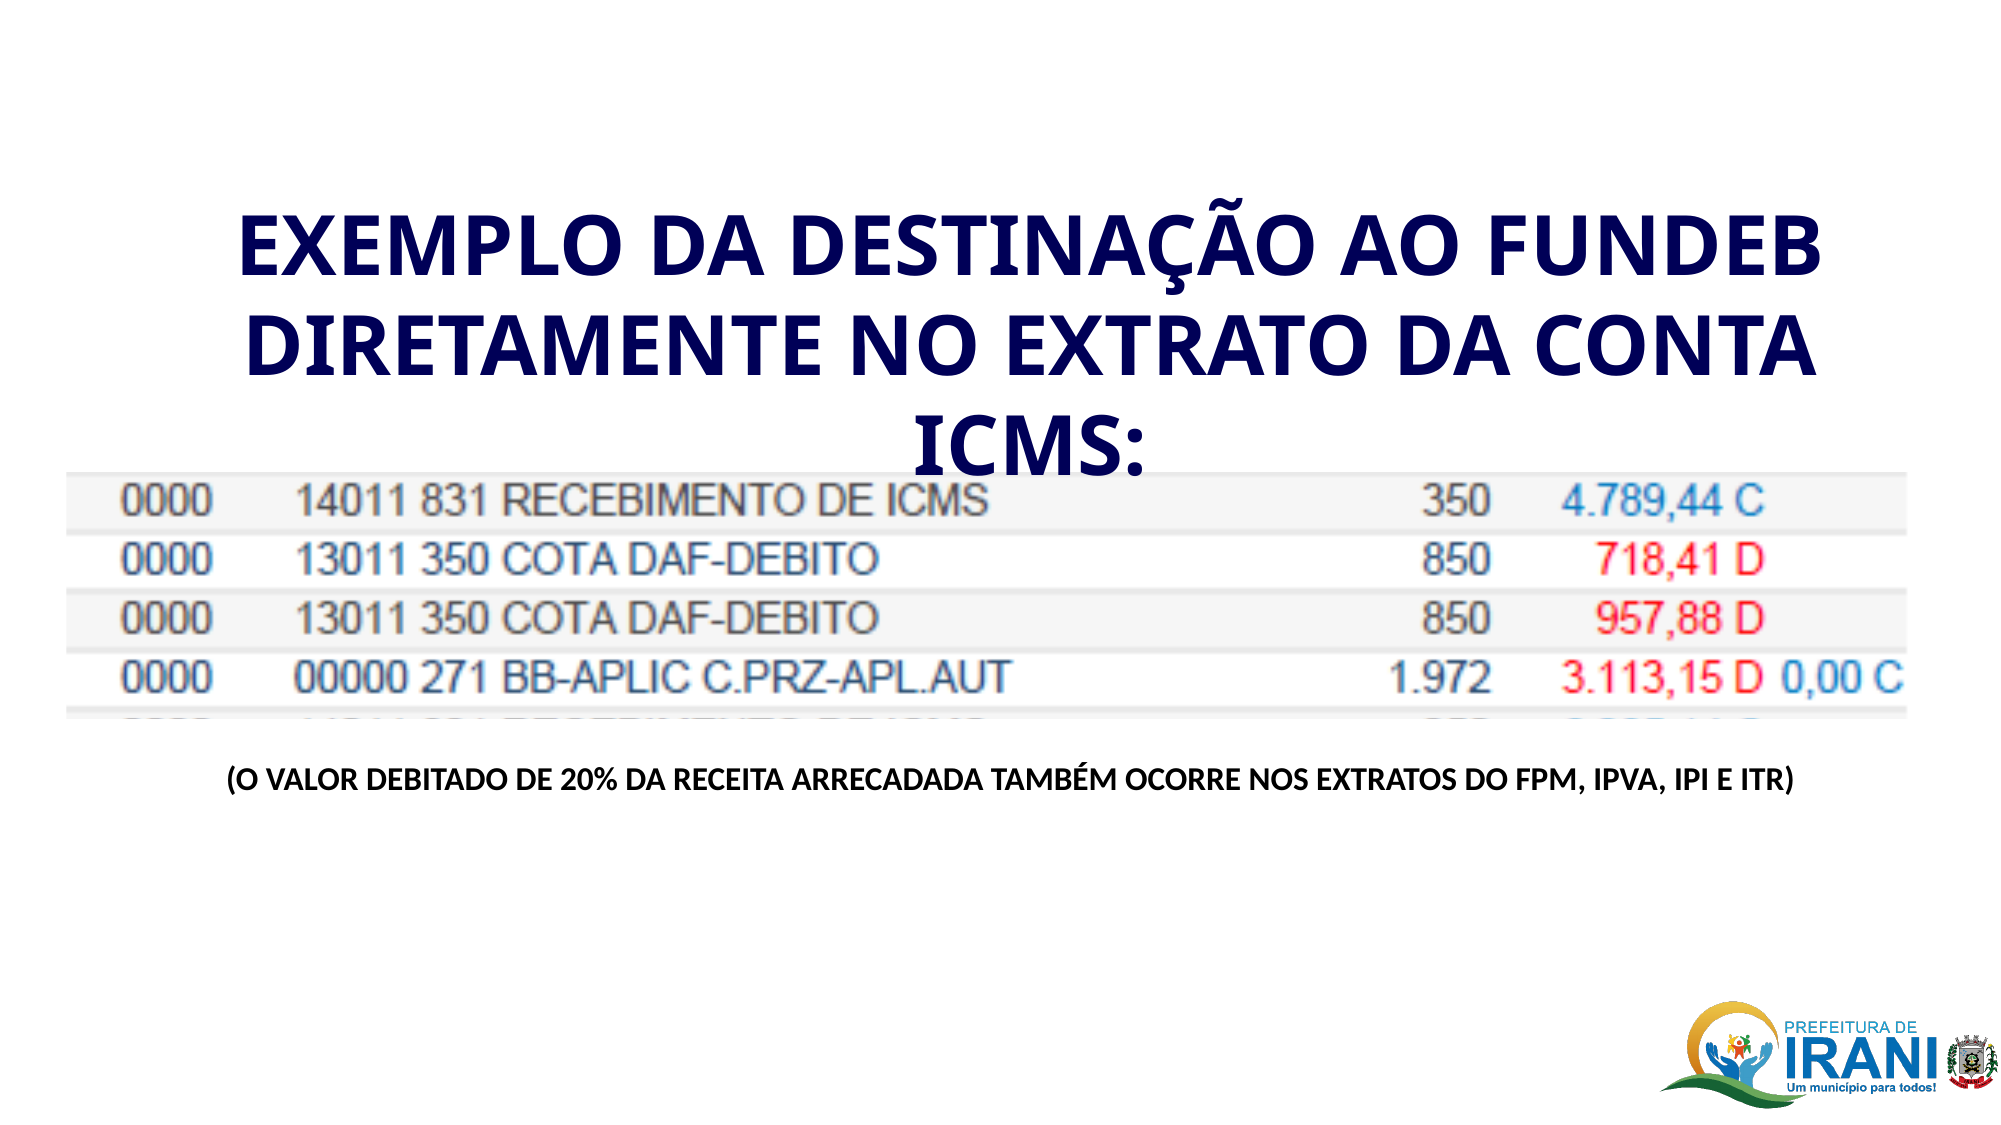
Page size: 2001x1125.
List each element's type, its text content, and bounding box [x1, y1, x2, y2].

text_box (O VALOR DEBITADO DE 20% DA RECEITA ARRECADADA TAMBÉM OCORRE NOS EXTRATOS DO FPM, IPVA, IPI E ITR) [211, 749, 1820, 805]
picture [1641, 984, 2000, 1125]
picture [66, 472, 1927, 719]
text_box EXEMPLO DA DESTINAÇÃO AO FUNDEB DIRETAMENTE NO EXTRATO DA CONTA ICMS: [143, 184, 1919, 472]
